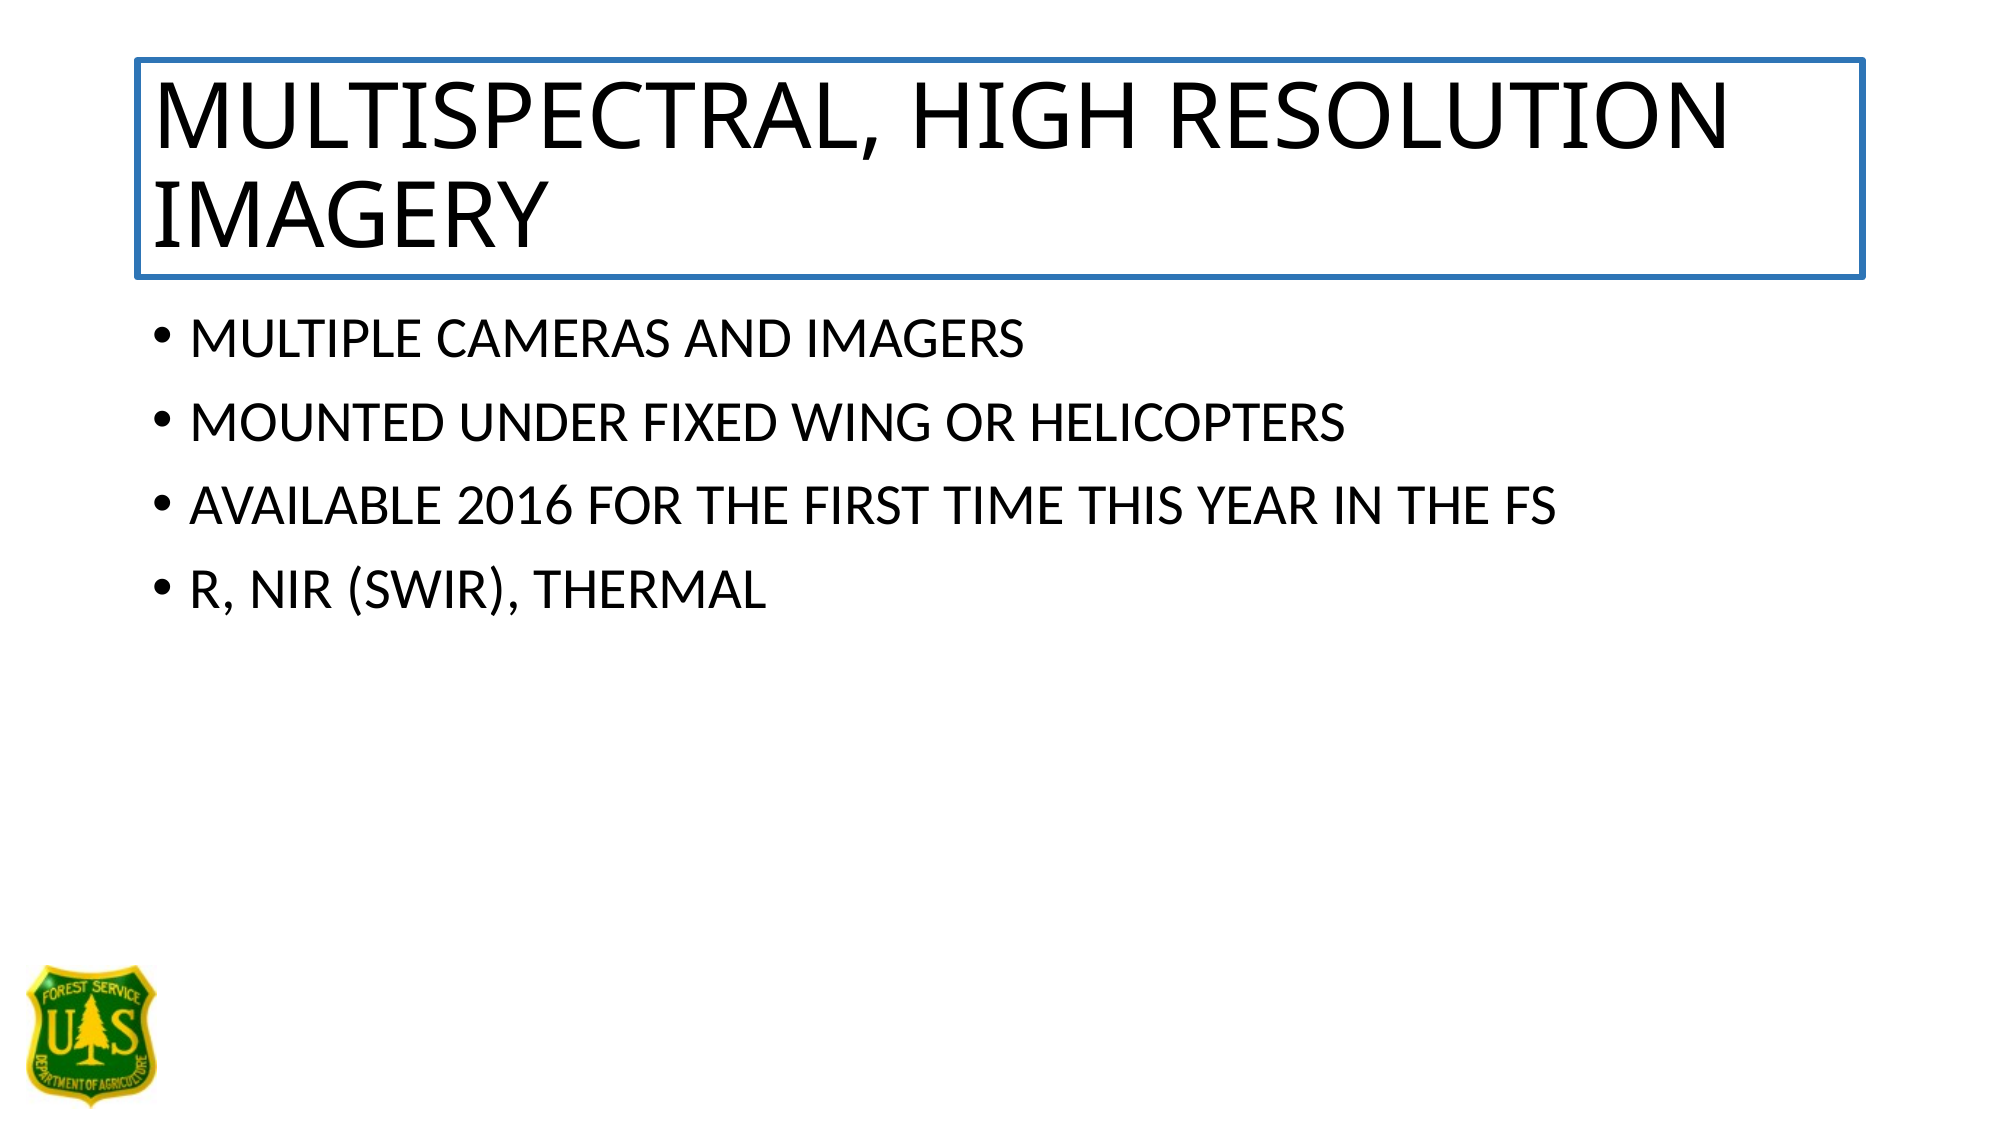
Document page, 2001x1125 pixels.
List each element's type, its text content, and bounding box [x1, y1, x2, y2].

picture [26, 965, 157, 1109]
title MULTISPECTRAL, HIGH RESOLUTION IMAGERY [137, 59, 1863, 278]
list MULTIPLE CAMERAS AND IMAGERS MOUNTED UNDER FIXED WING OR HELICOPTERS AVAILABLE 2016 FOR THE FIRST TIME THIS YEAR IN THE FS R, NIR (SWIR), THERMAL [137, 299, 1863, 1014]
